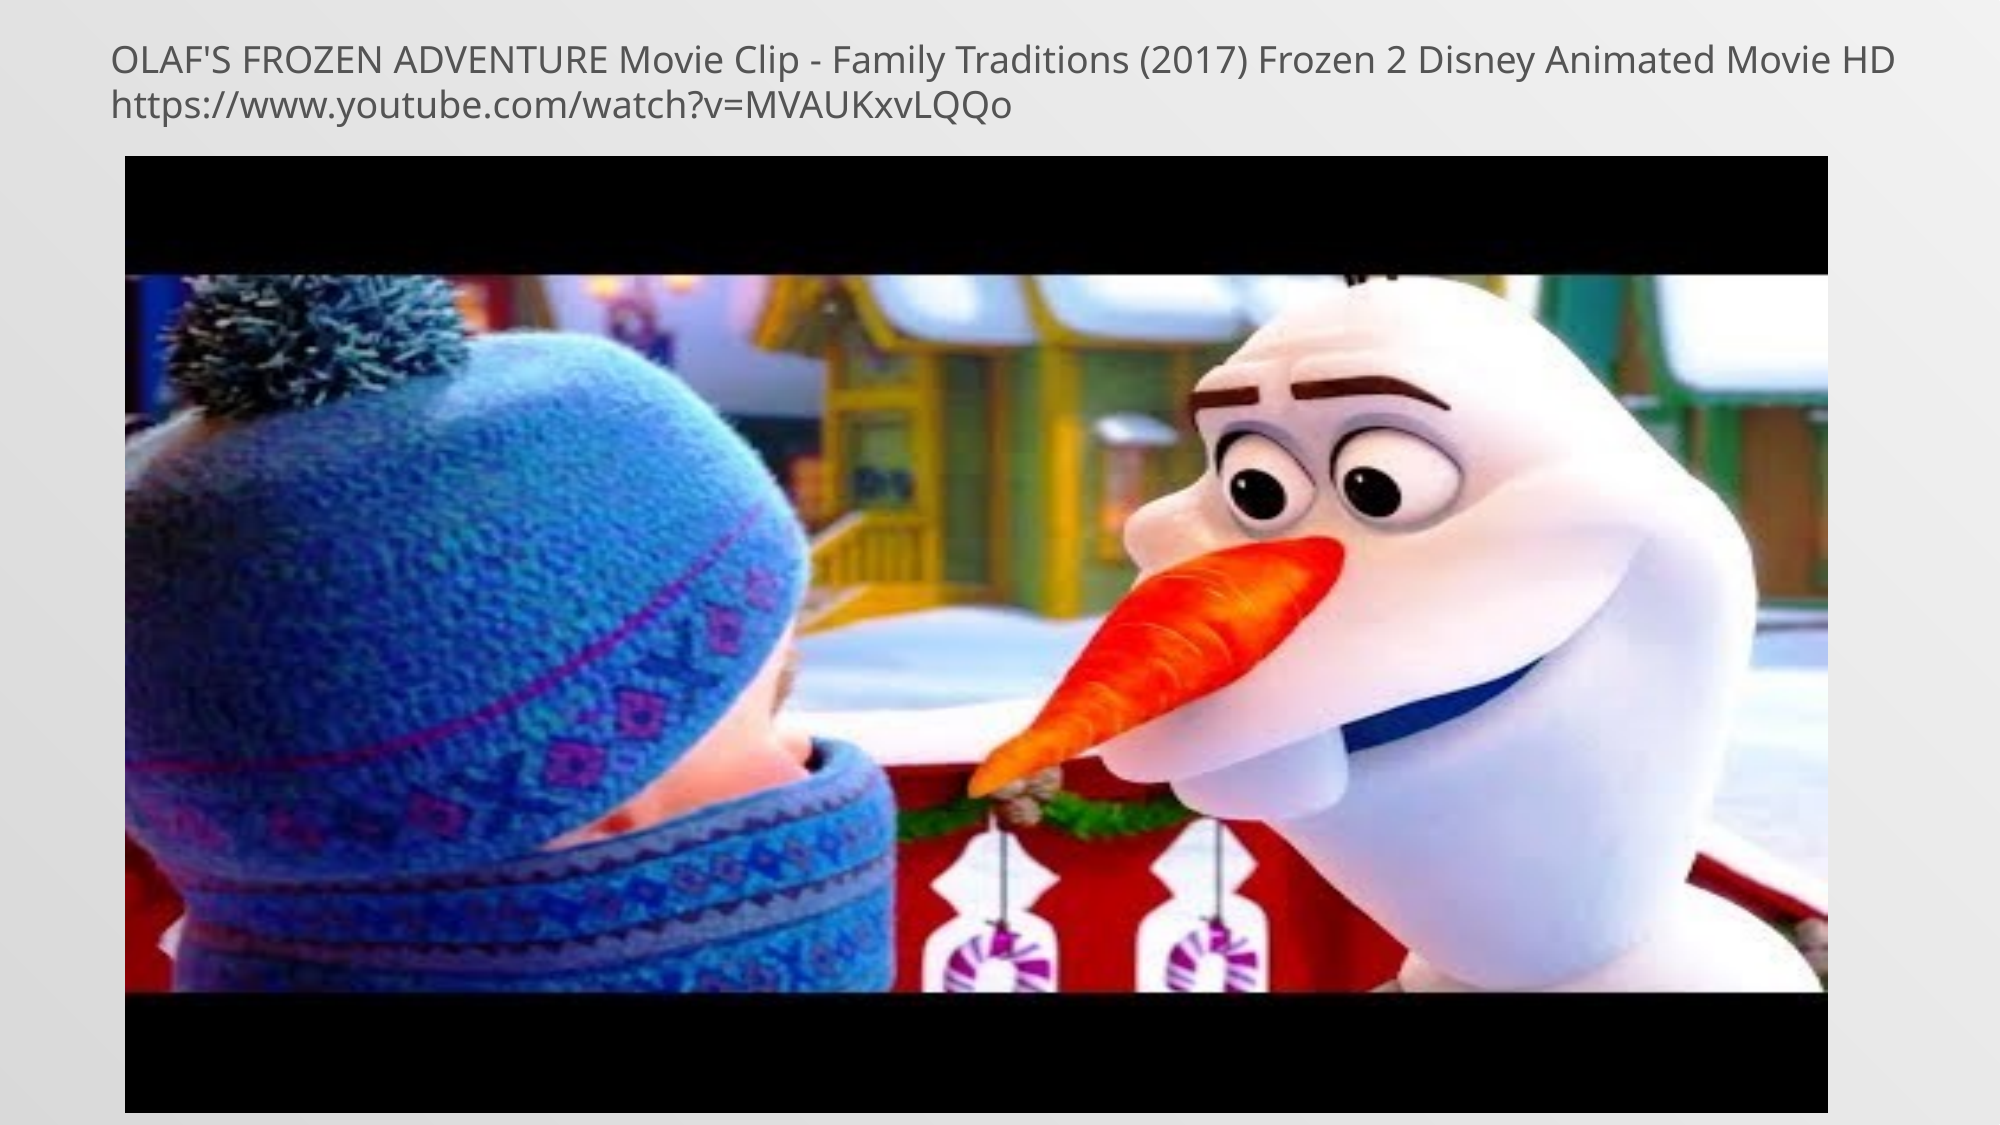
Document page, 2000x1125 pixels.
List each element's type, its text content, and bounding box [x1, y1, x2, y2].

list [124, 155, 1829, 1114]
text_box OLAF'S FROZEN ADVENTURE Movie Clip - Family Traditions (2017) Frozen 2 Disney Animated Movie HD https://www.youtube.com/watch?v=MVAUKxvLQQo [95, 29, 1914, 134]
